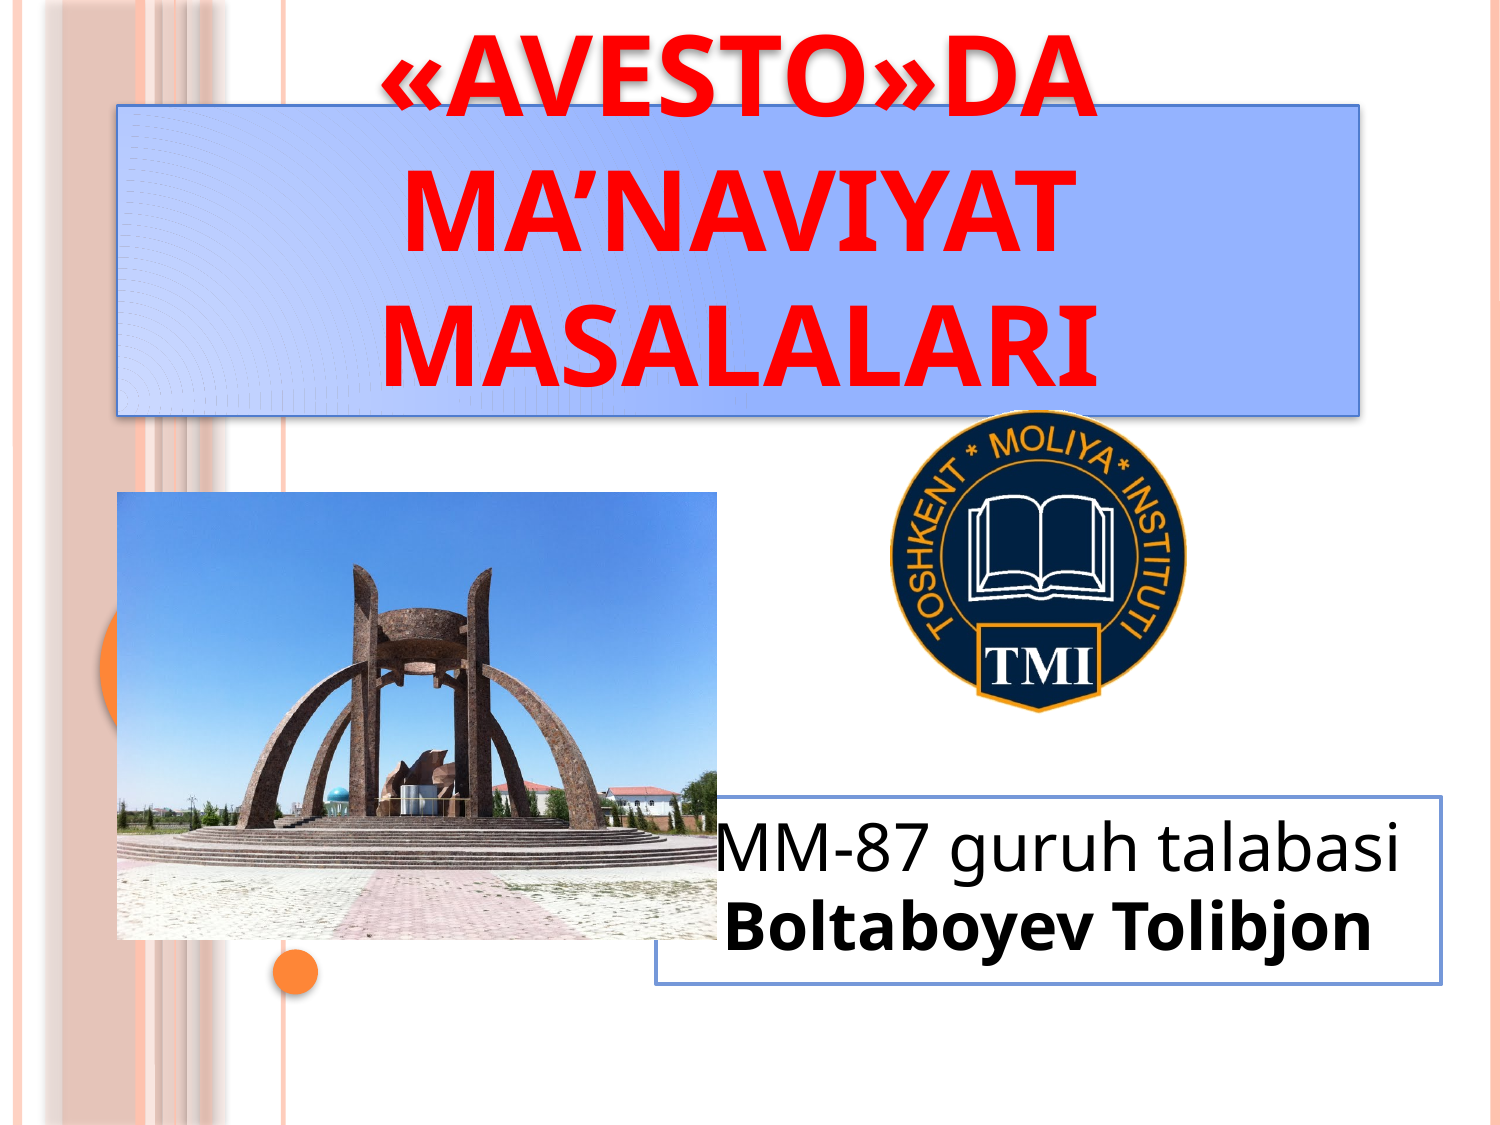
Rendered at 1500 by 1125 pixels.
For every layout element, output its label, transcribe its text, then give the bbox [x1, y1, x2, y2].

text_box MM-87 guruh talabasi Boltaboyev Tolibjon [654, 795, 1443, 986]
picture [116, 491, 717, 941]
picture [890, 409, 1188, 716]
title «Avesto»da ma’naviyat masalalari [116, 104, 1360, 417]
